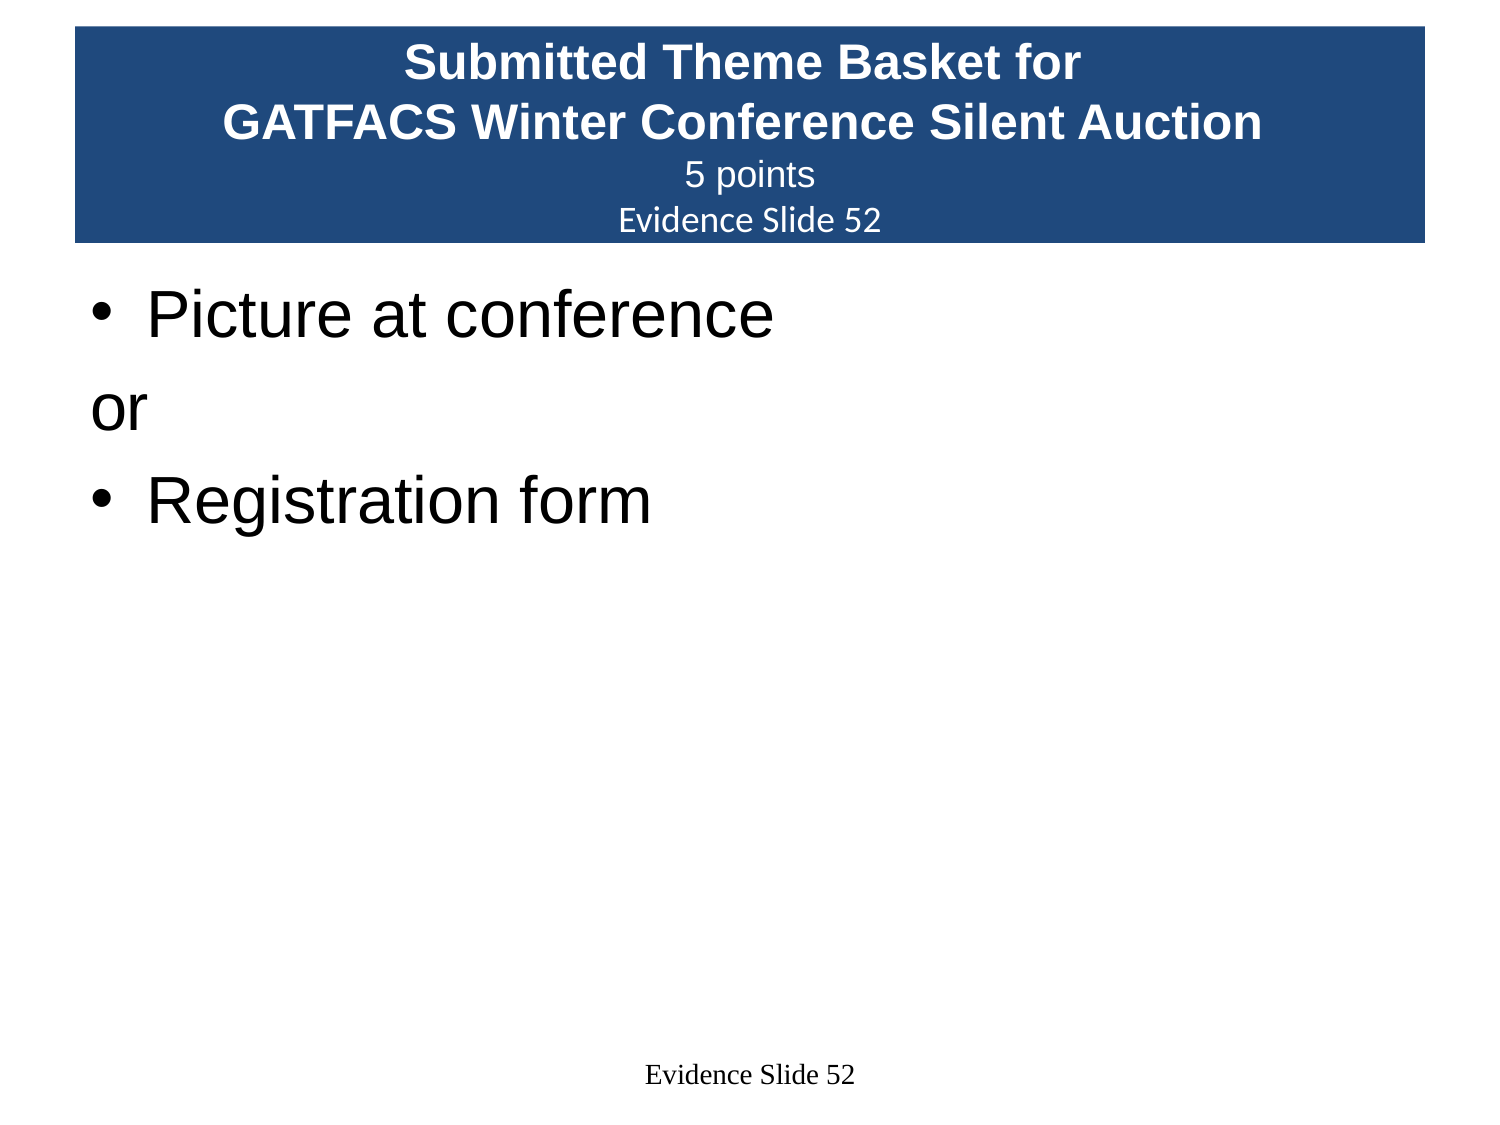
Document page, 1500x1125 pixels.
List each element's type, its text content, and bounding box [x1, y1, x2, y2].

title Submitted Theme Basket for GATFACS Winter Conference Silent Auction 5 points Evidence Slide 52 [75, 26, 1425, 243]
footer Evidence Slide 52 [512, 1042, 988, 1103]
list Picture at conference or Registration form [75, 263, 1425, 1044]
